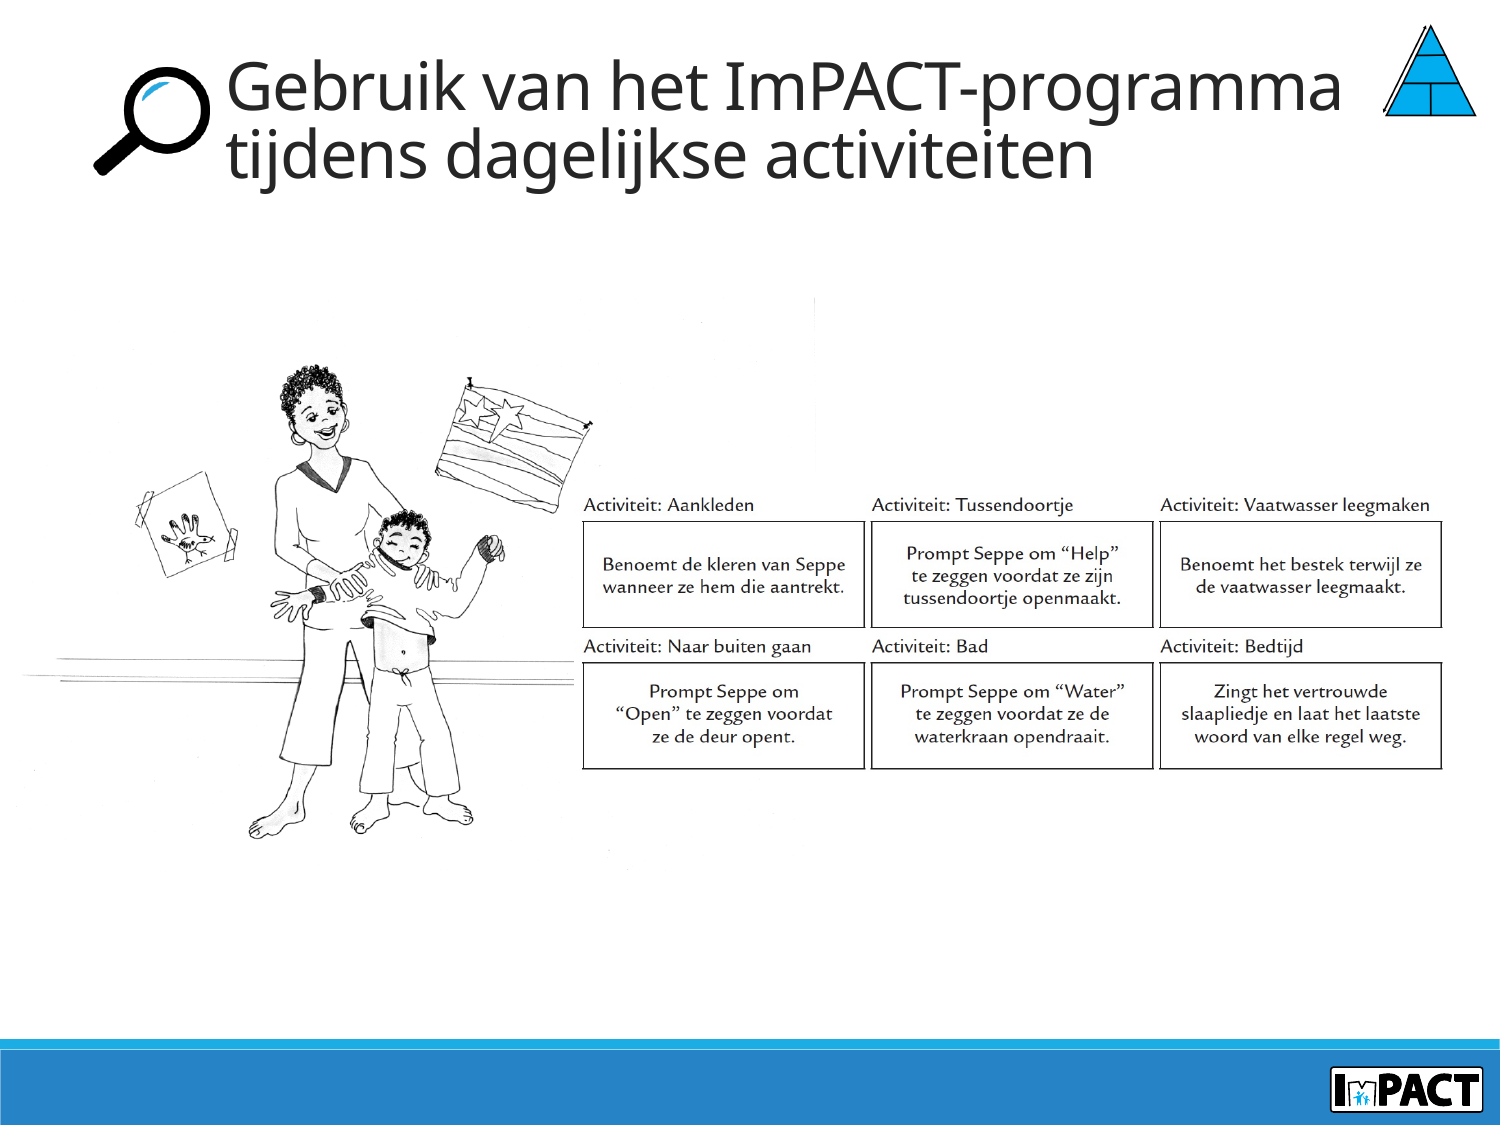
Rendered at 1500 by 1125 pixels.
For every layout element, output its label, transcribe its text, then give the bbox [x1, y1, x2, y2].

picture [2, 178, 1450, 996]
picture [1380, 23, 1491, 123]
title Gebruik van het ImPACT-programma tijdens dagelijkse activiteiten [210, 13, 1500, 200]
picture [92, 65, 211, 177]
